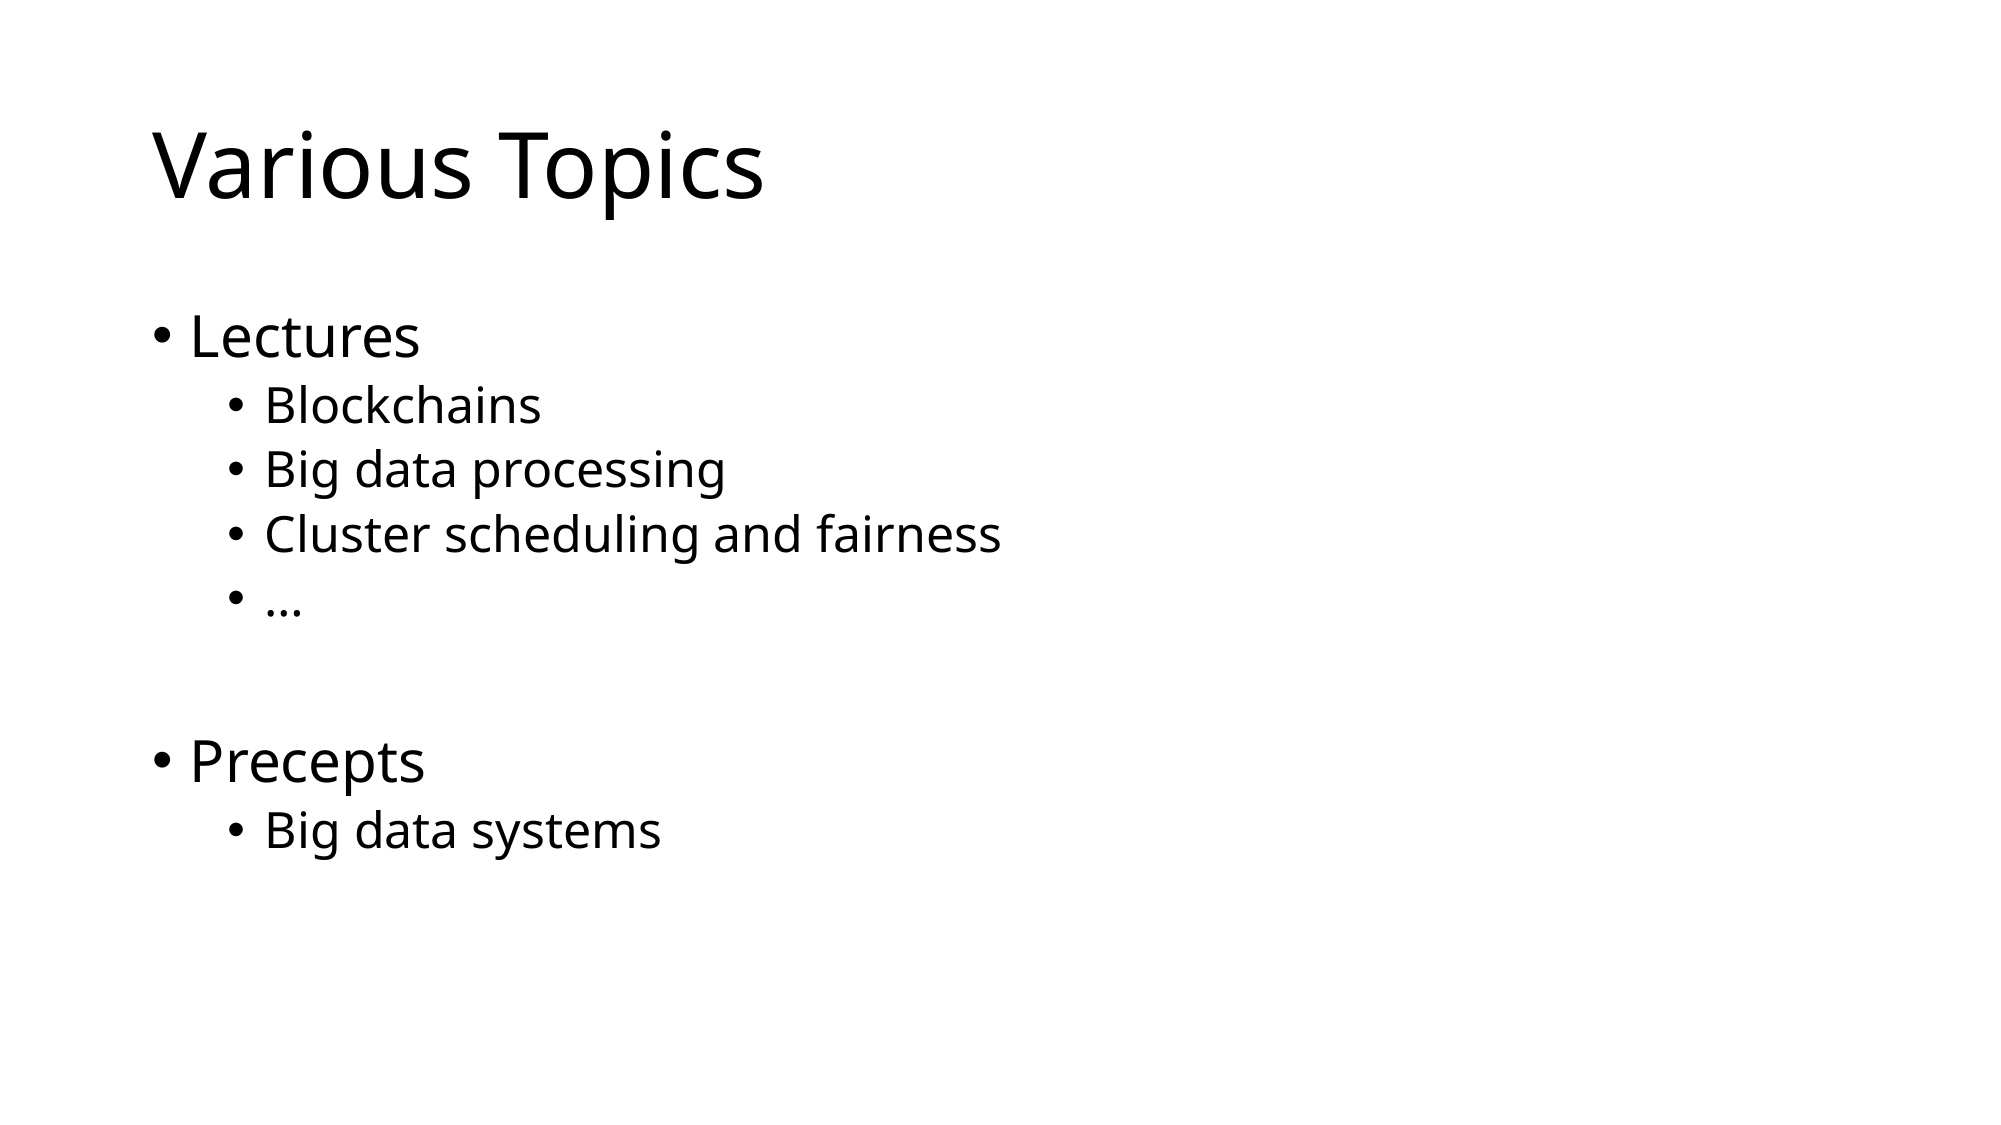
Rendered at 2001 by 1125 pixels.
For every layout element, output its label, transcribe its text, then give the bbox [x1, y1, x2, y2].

title Various Topics [137, 59, 1863, 278]
list Lectures Blockchains Big data processing Cluster scheduling and fairness … Precepts Big data systems [137, 299, 1863, 1014]
